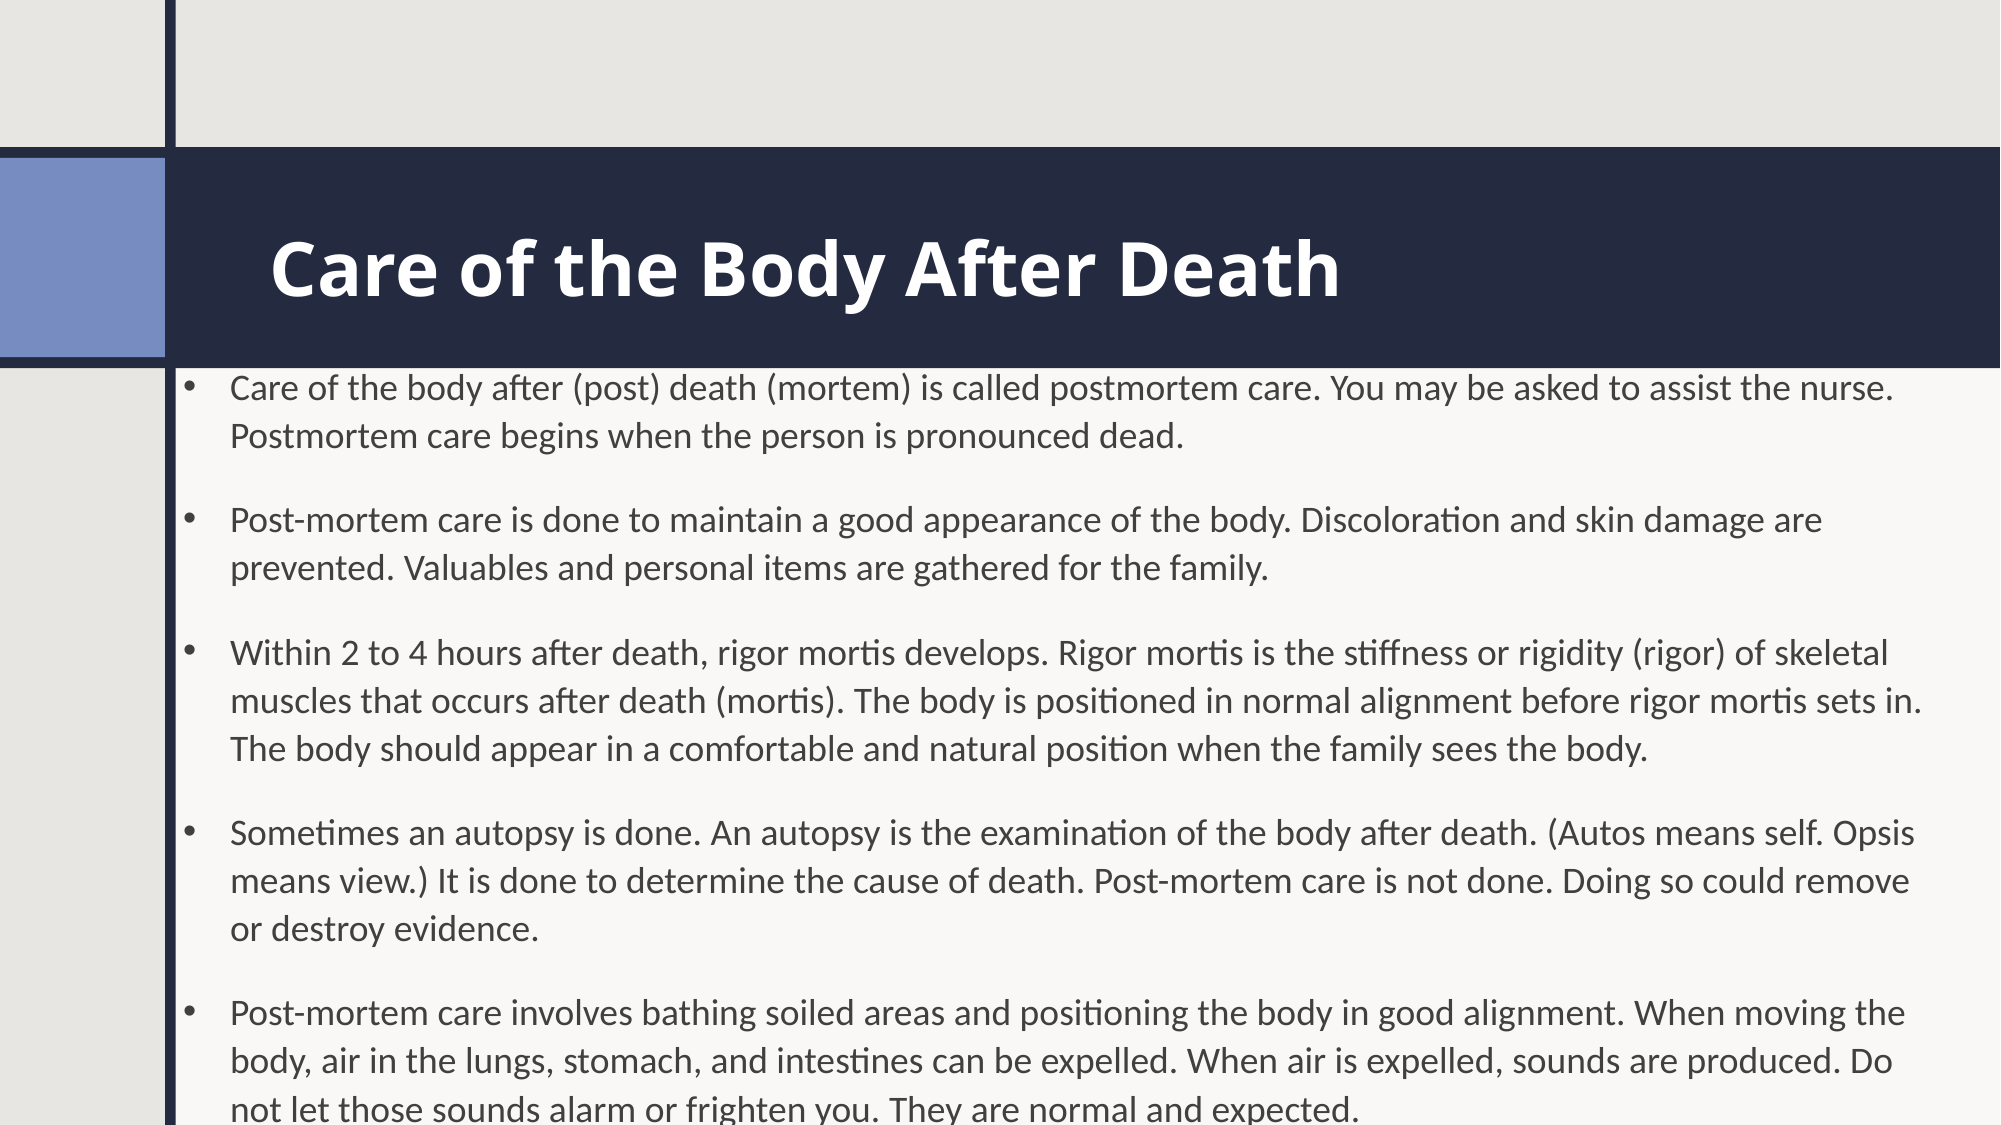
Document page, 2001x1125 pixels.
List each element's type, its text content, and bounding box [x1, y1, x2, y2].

text_box [164, 0, 177, 1125]
text_box [177, 146, 2000, 369]
text_box [0, 0, 164, 146]
text_box [177, 369, 2000, 1125]
text_box [0, 369, 164, 1125]
text_box [177, 0, 2000, 146]
list Care of the body after (post) death (mortem) is called postmortem care. You may be asked to assist the nurse. Postmortem care begins when the person is pronounced dead. Post-mortem care is done to maintain a good appearance of the body. Discoloration and skin damage are prevented. Valuables and personal items are gathered for the family. Within 2 to 4 hours after death, rigor mortis develops. Rigor mortis is the stiffness or rigidity (rigor) of skeletal muscles that occurs after death (mortis). The body is positioned in normal alignment before rigor mortis sets in. The body should appear in a comfortable and natural position when the family sees the body. Sometimes an autopsy is done. An autopsy is the examination of the body after death. (Autos means self. Opsis means view.) It is done to determine the cause of death. Post-mortem care is not done. Doing so could remove or destroy evidence. Post-mortem care involves bathing soiled areas and positioning the body in good alignment. When moving the body, air in the lungs, stomach, and intestines can be expelled. When air is expelled, sounds are produced. Do not let those sounds alarm or frighten you. They are normal and expected. [165, 341, 1946, 904]
text_box [0, 157, 164, 358]
text_box [0, 146, 164, 157]
text_box [0, 358, 164, 369]
title Care of the Body After Death [251, 171, 1895, 341]
